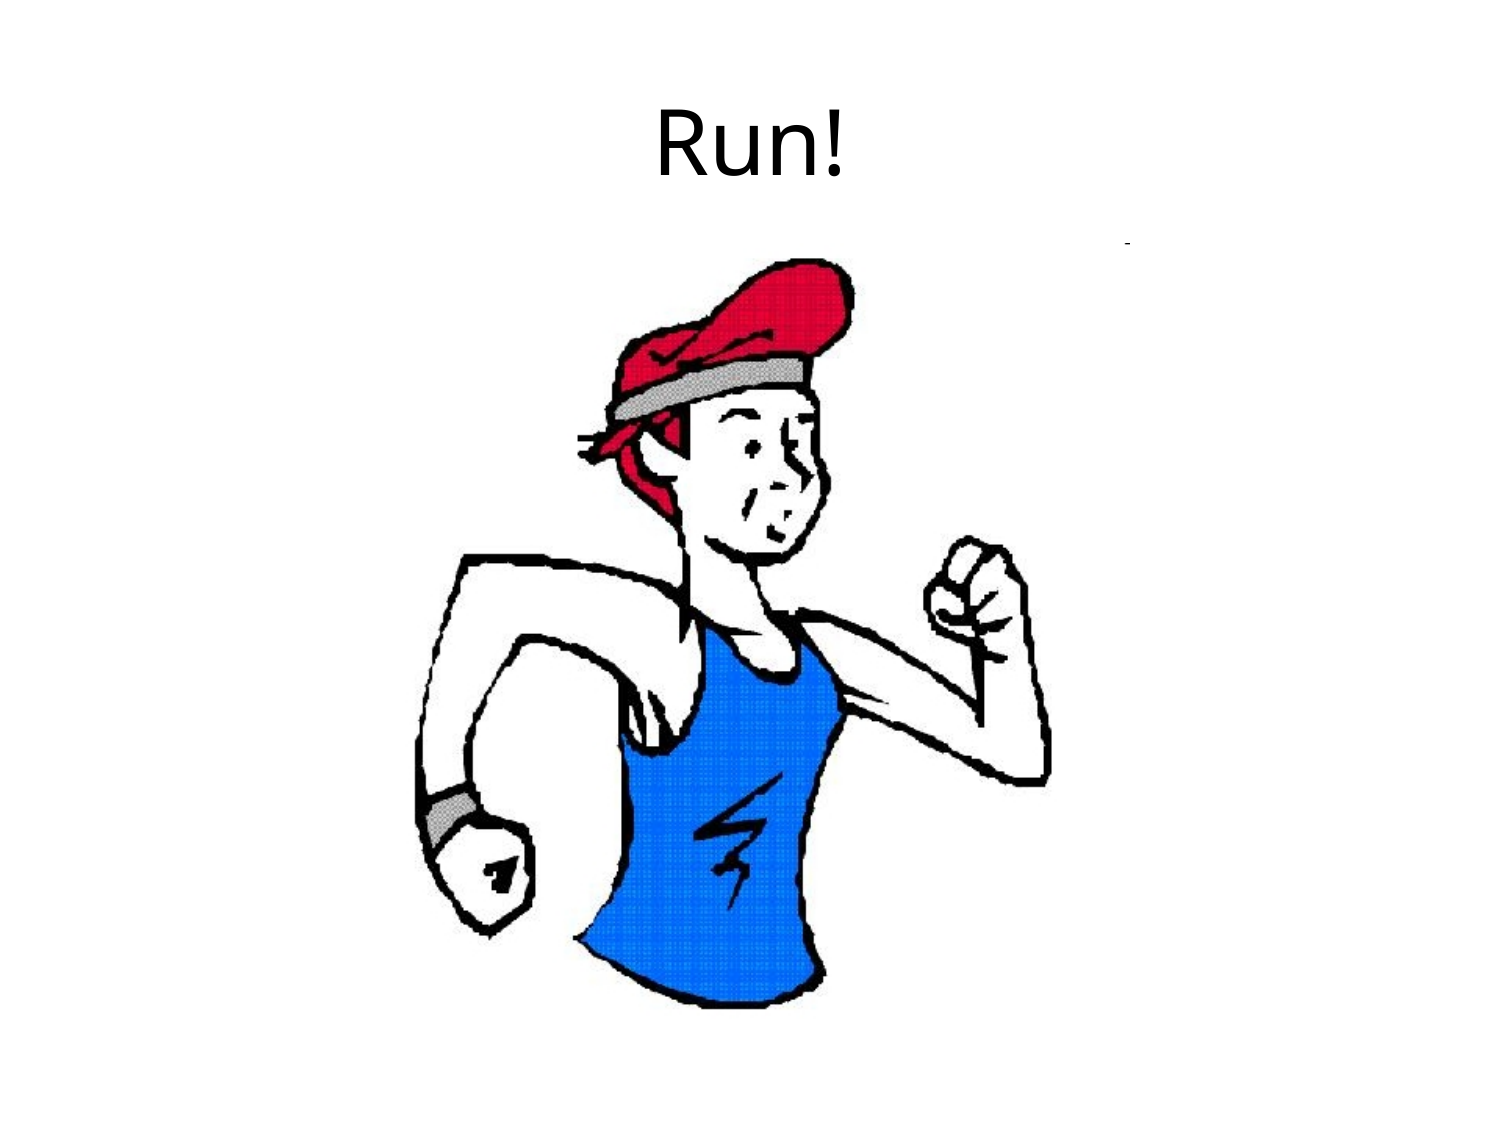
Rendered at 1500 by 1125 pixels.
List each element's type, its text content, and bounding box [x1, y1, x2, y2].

picture [348, 243, 1130, 1025]
title Run! [75, 45, 1425, 233]
